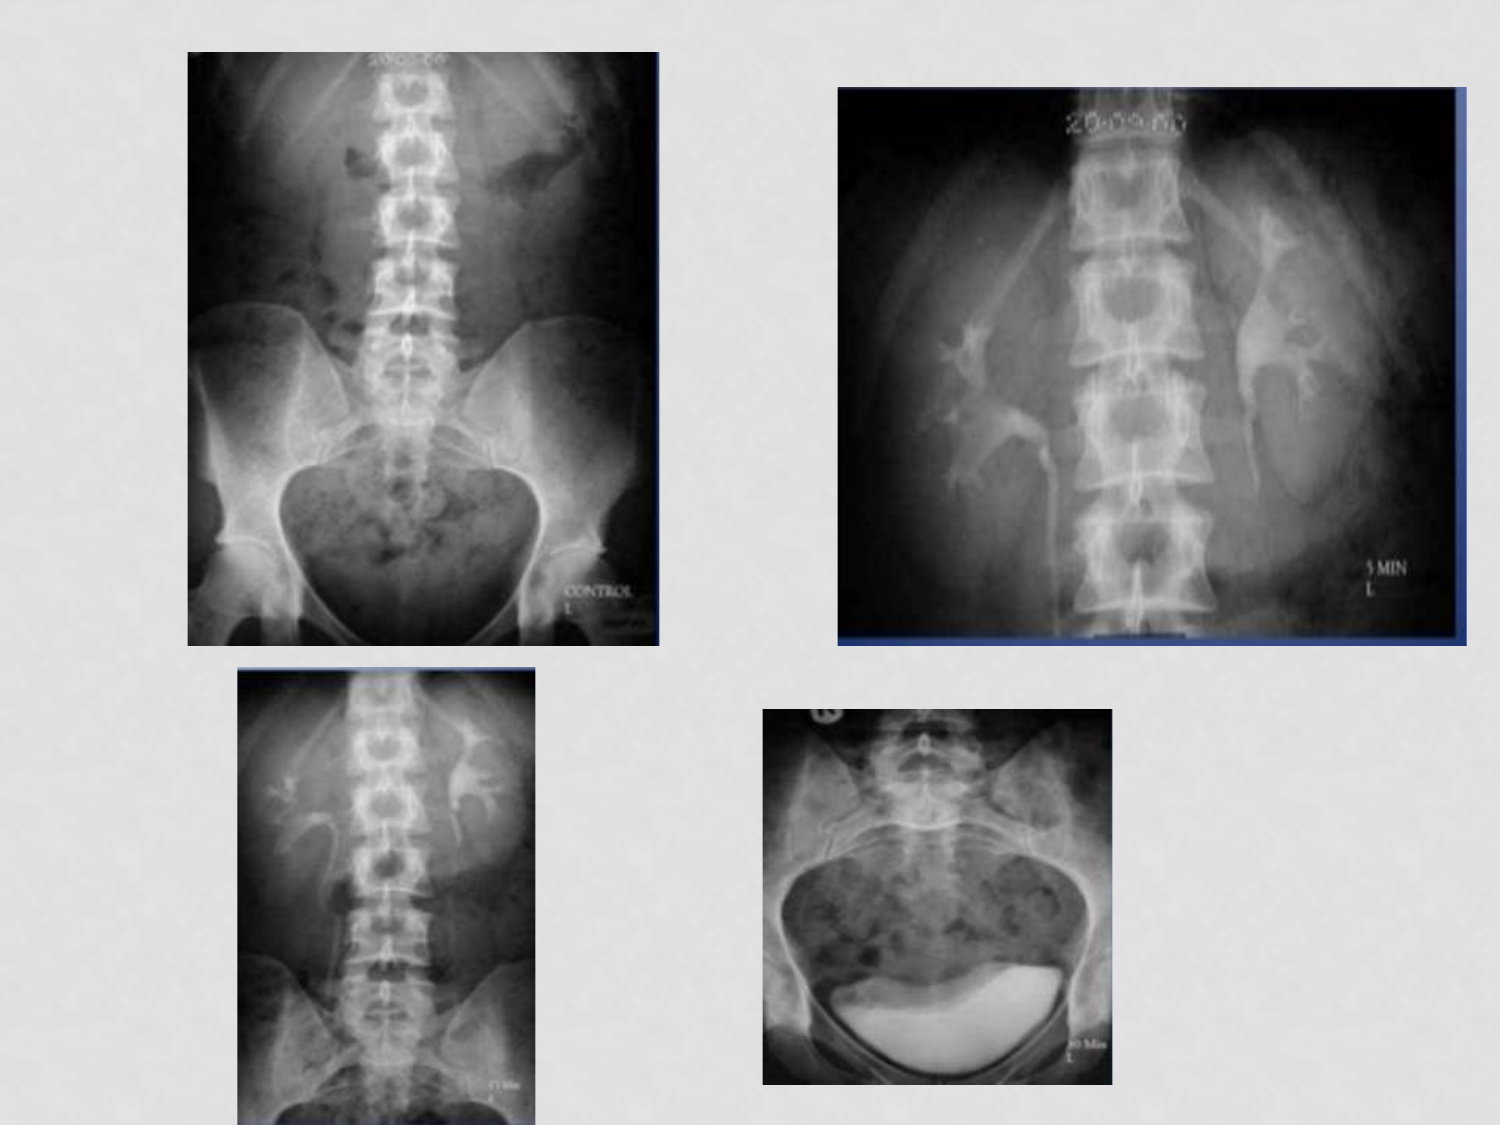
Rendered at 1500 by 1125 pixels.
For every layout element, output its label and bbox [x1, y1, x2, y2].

text_box [237, 667, 536, 1125]
text_box [762, 709, 1113, 1085]
text_box [837, 87, 1467, 646]
text_box [187, 52, 660, 646]
